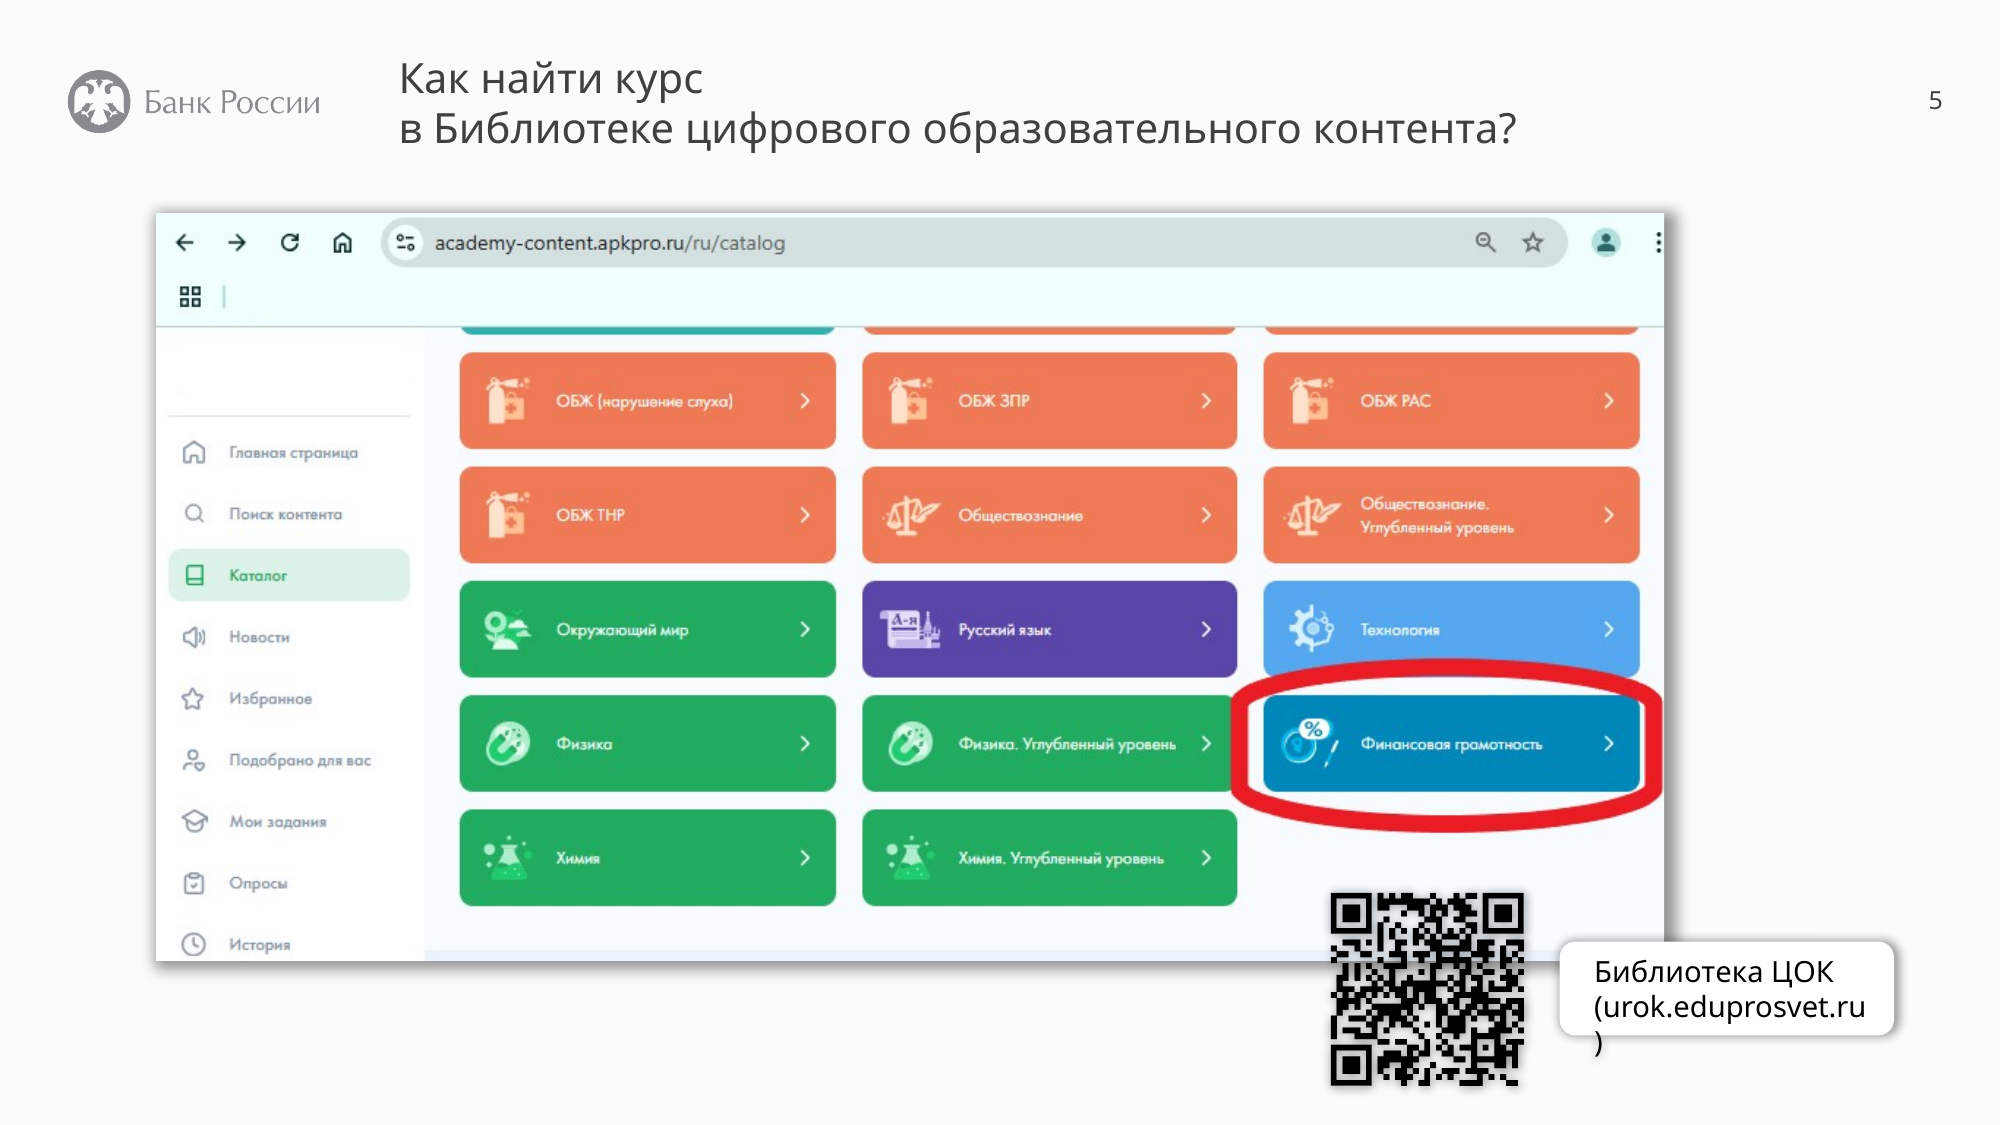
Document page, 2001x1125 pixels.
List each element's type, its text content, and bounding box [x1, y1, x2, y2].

slide_number 5 [1862, 71, 1958, 132]
text_box Библиотека ЦОК (urok.eduprosvet.ru) [1559, 941, 1895, 1036]
picture [155, 213, 1665, 1097]
title Как найти курс в Библиотеке цифрового образовательного контента? [383, 54, 1848, 149]
picture [36, 38, 349, 165]
